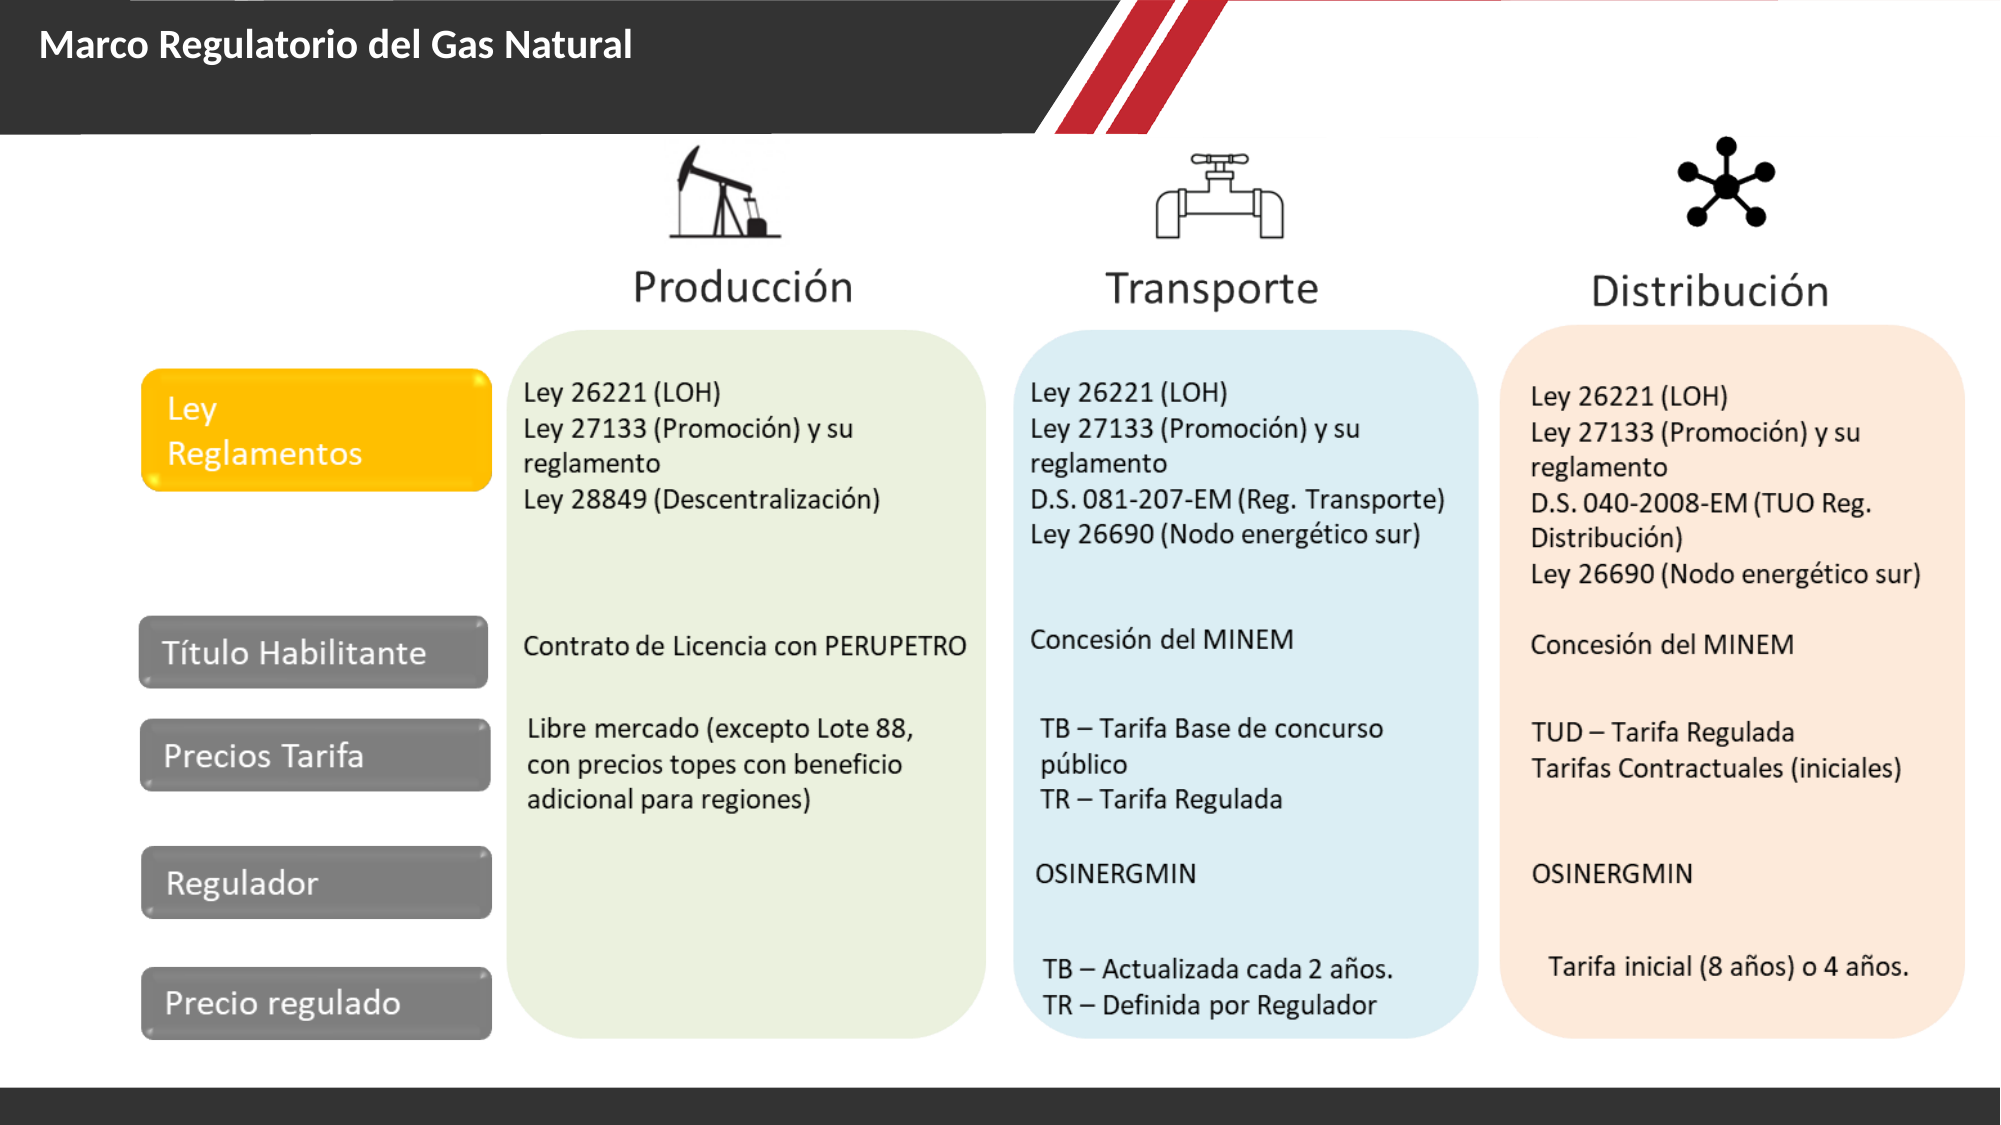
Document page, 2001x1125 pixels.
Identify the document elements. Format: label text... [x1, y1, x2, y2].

title Marco Regulatorio del Gas Natural [36, 14, 999, 205]
picture [135, 0, 2000, 1049]
